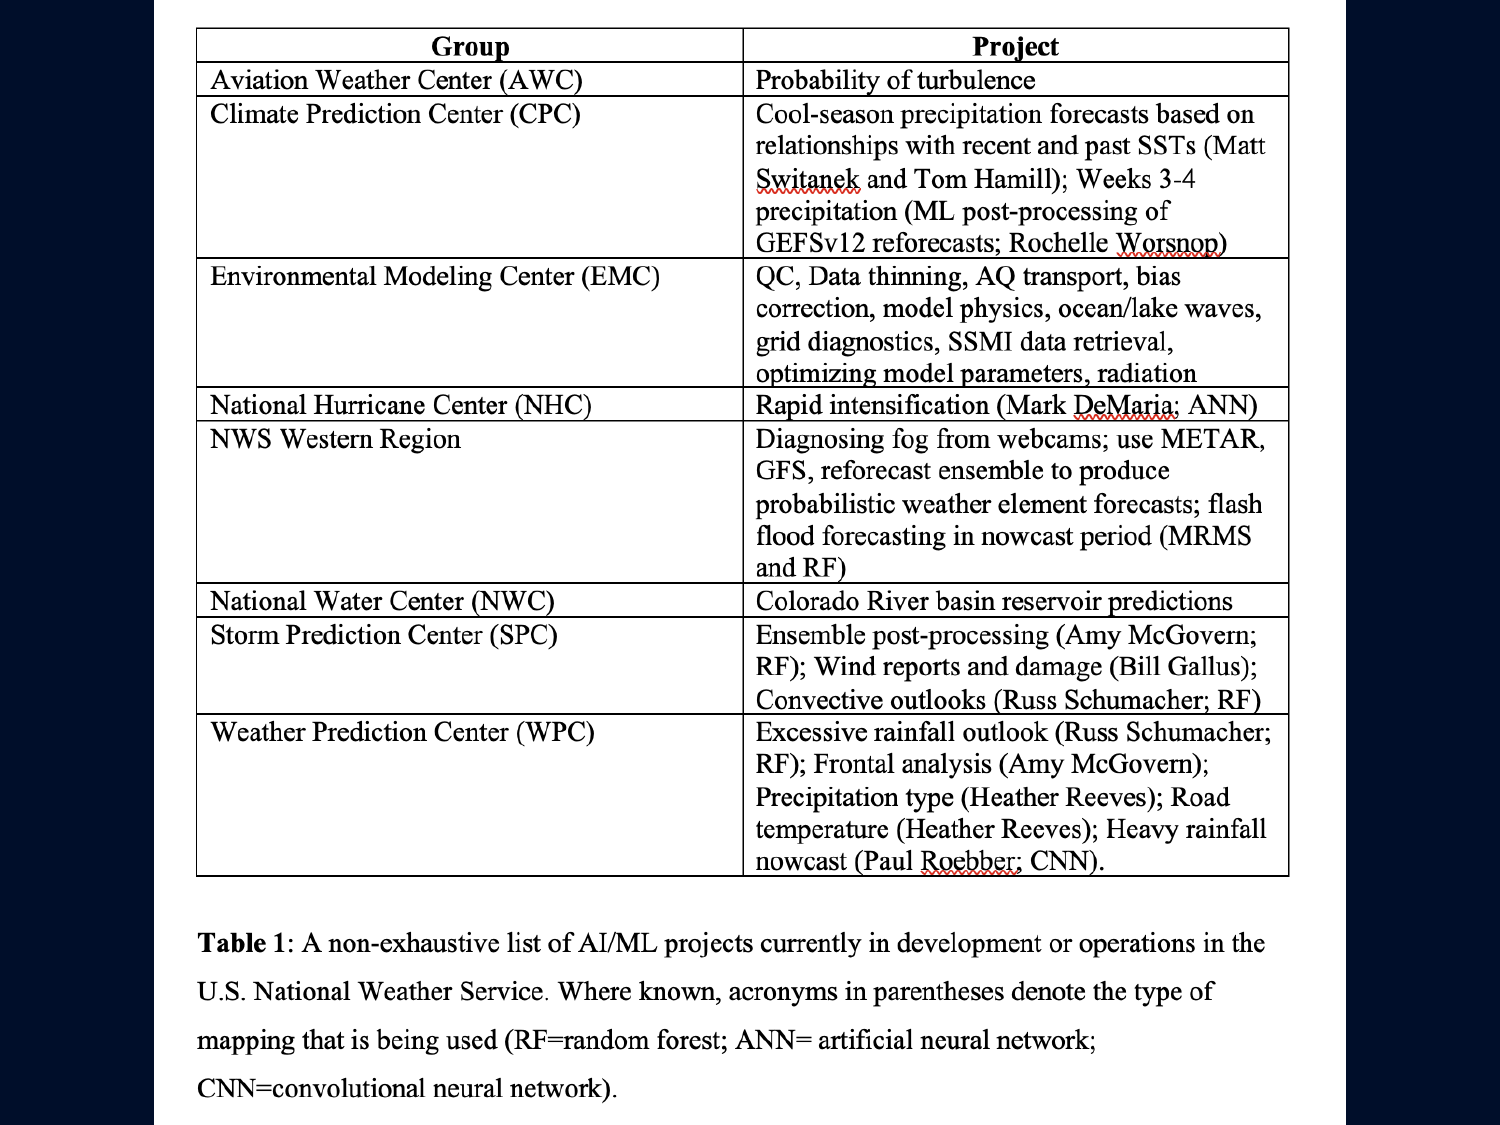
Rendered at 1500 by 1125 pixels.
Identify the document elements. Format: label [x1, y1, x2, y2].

picture [154, 0, 1346, 1125]
